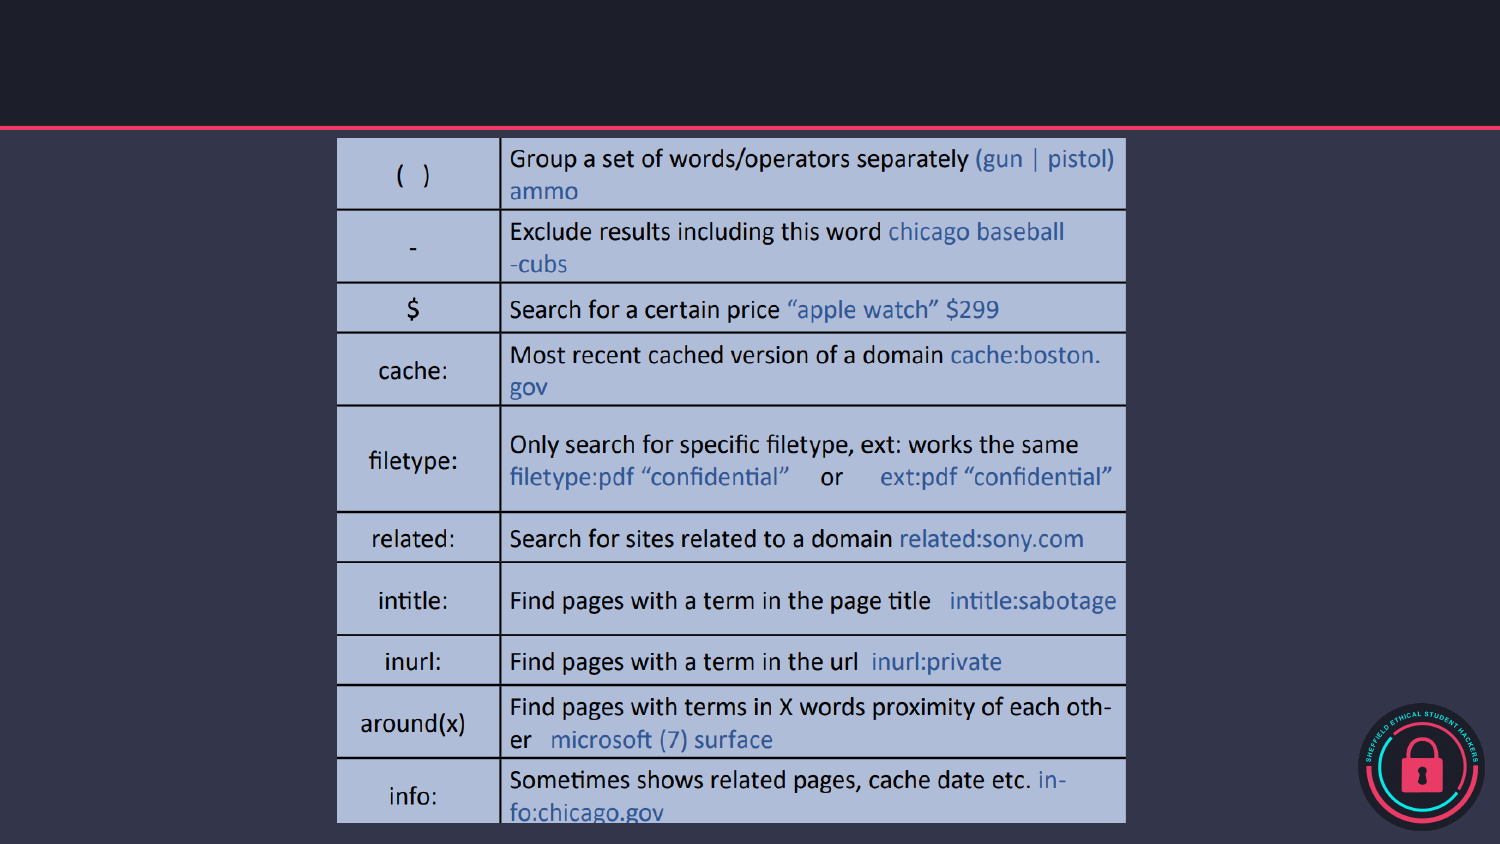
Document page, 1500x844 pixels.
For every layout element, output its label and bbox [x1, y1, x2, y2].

picture [1358, 703, 1485, 831]
picture [336, 138, 1126, 823]
